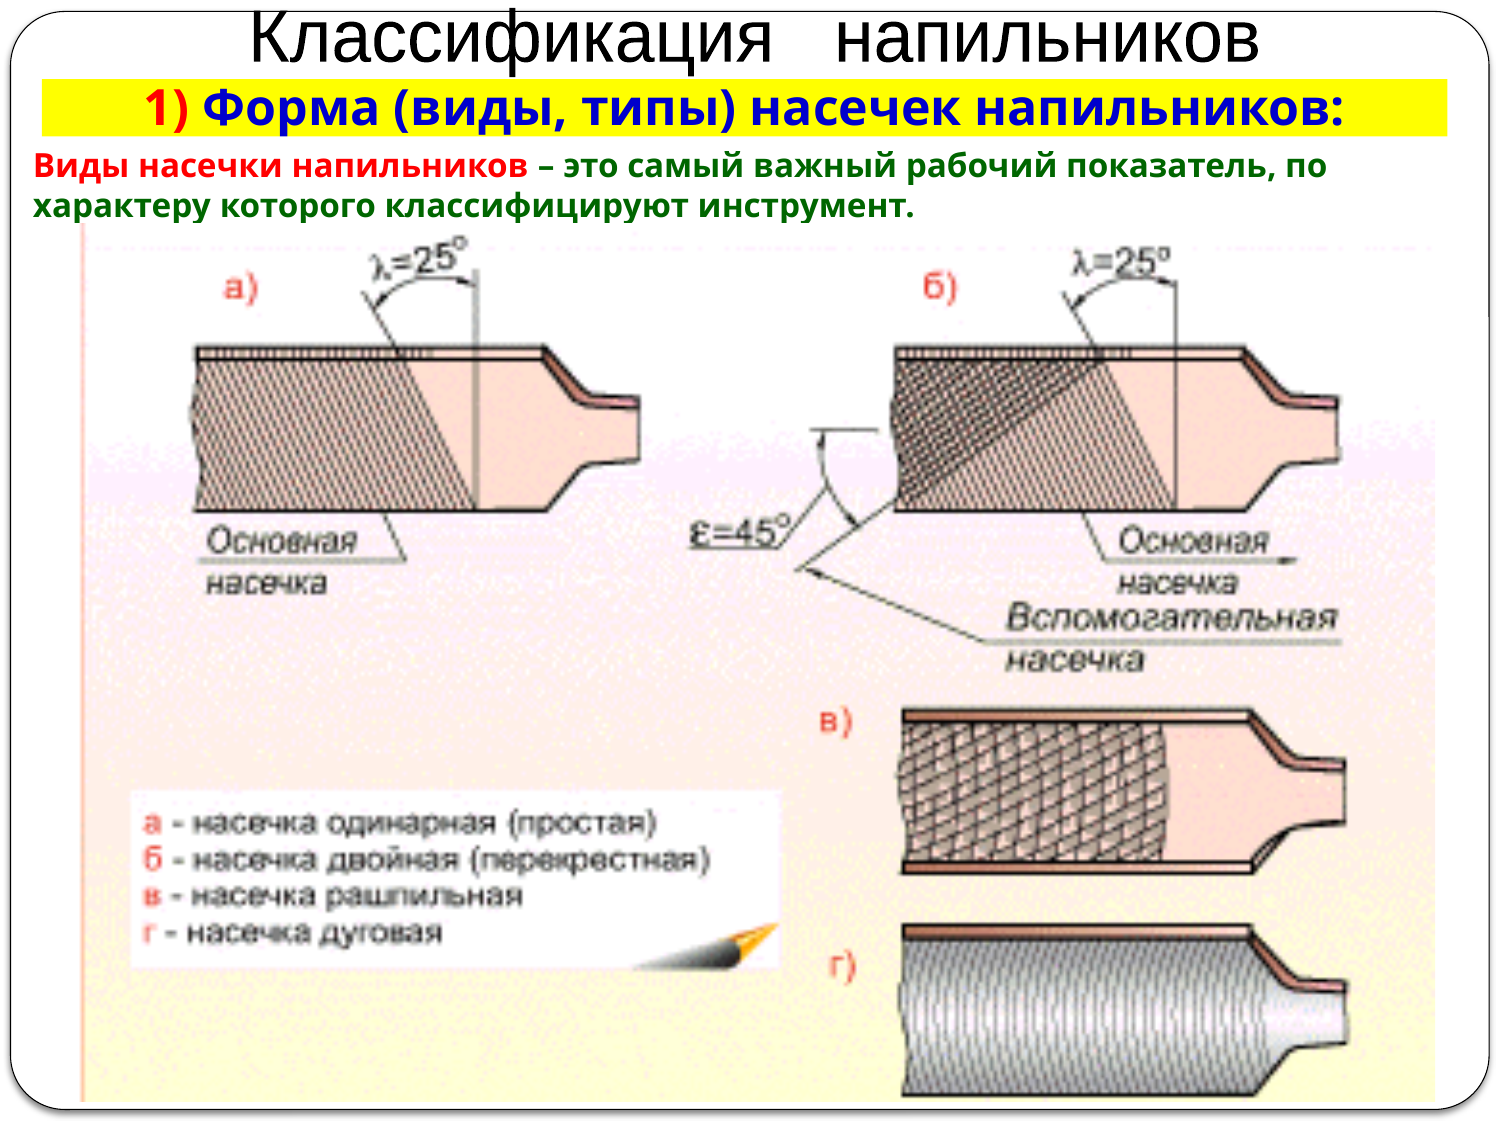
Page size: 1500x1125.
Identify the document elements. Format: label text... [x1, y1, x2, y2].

text_box Виды насечки напильников – это самый важный рабочий показатель, по характеру которого классифицируют инструмент. [18, 136, 1472, 232]
title 1) Форма (виды, типы) насечек напильников: [41, 79, 1448, 136]
picture [62, 223, 1436, 1102]
